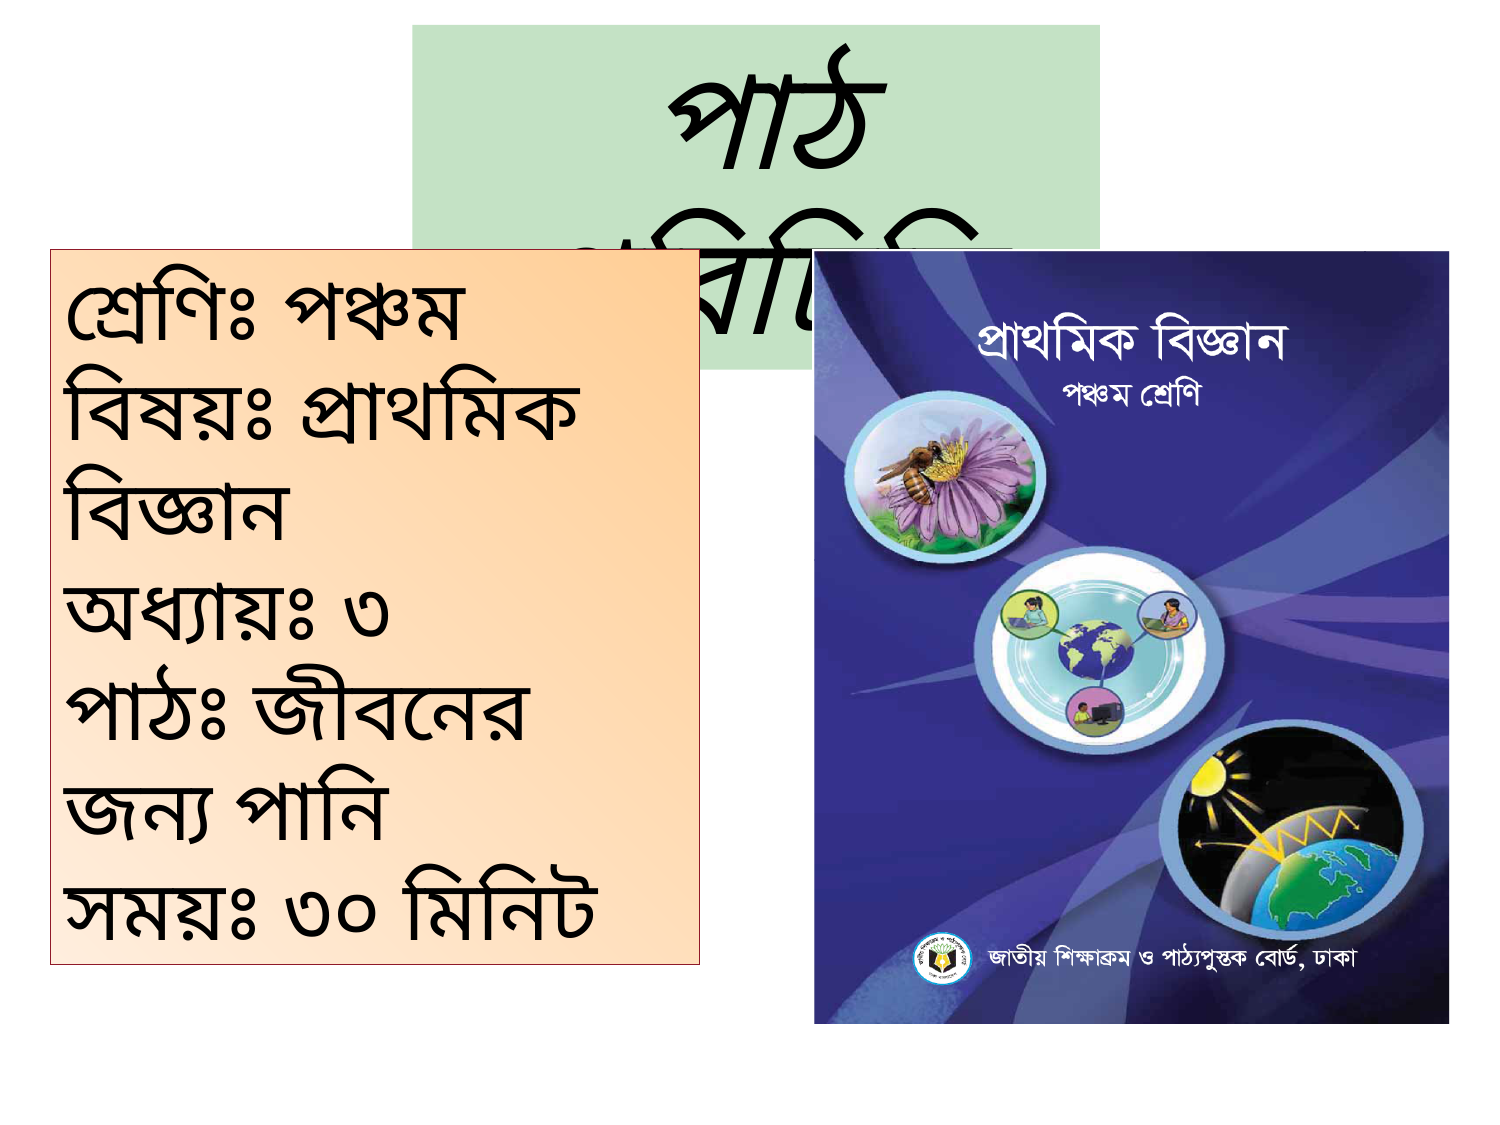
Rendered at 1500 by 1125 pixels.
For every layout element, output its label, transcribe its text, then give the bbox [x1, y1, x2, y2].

text_box পাঠ পরিচিতি [412, 24, 1100, 370]
text_box শ্রেণিঃ পঞ্চম বিষয়ঃ প্রাথমিক বিজ্ঞান অধ্যায়ঃ ৩ পাঠঃ জীবনের জন্য পানি সময়ঃ ৩০ মিনিট [50, 249, 700, 965]
picture [812, 249, 1450, 1025]
